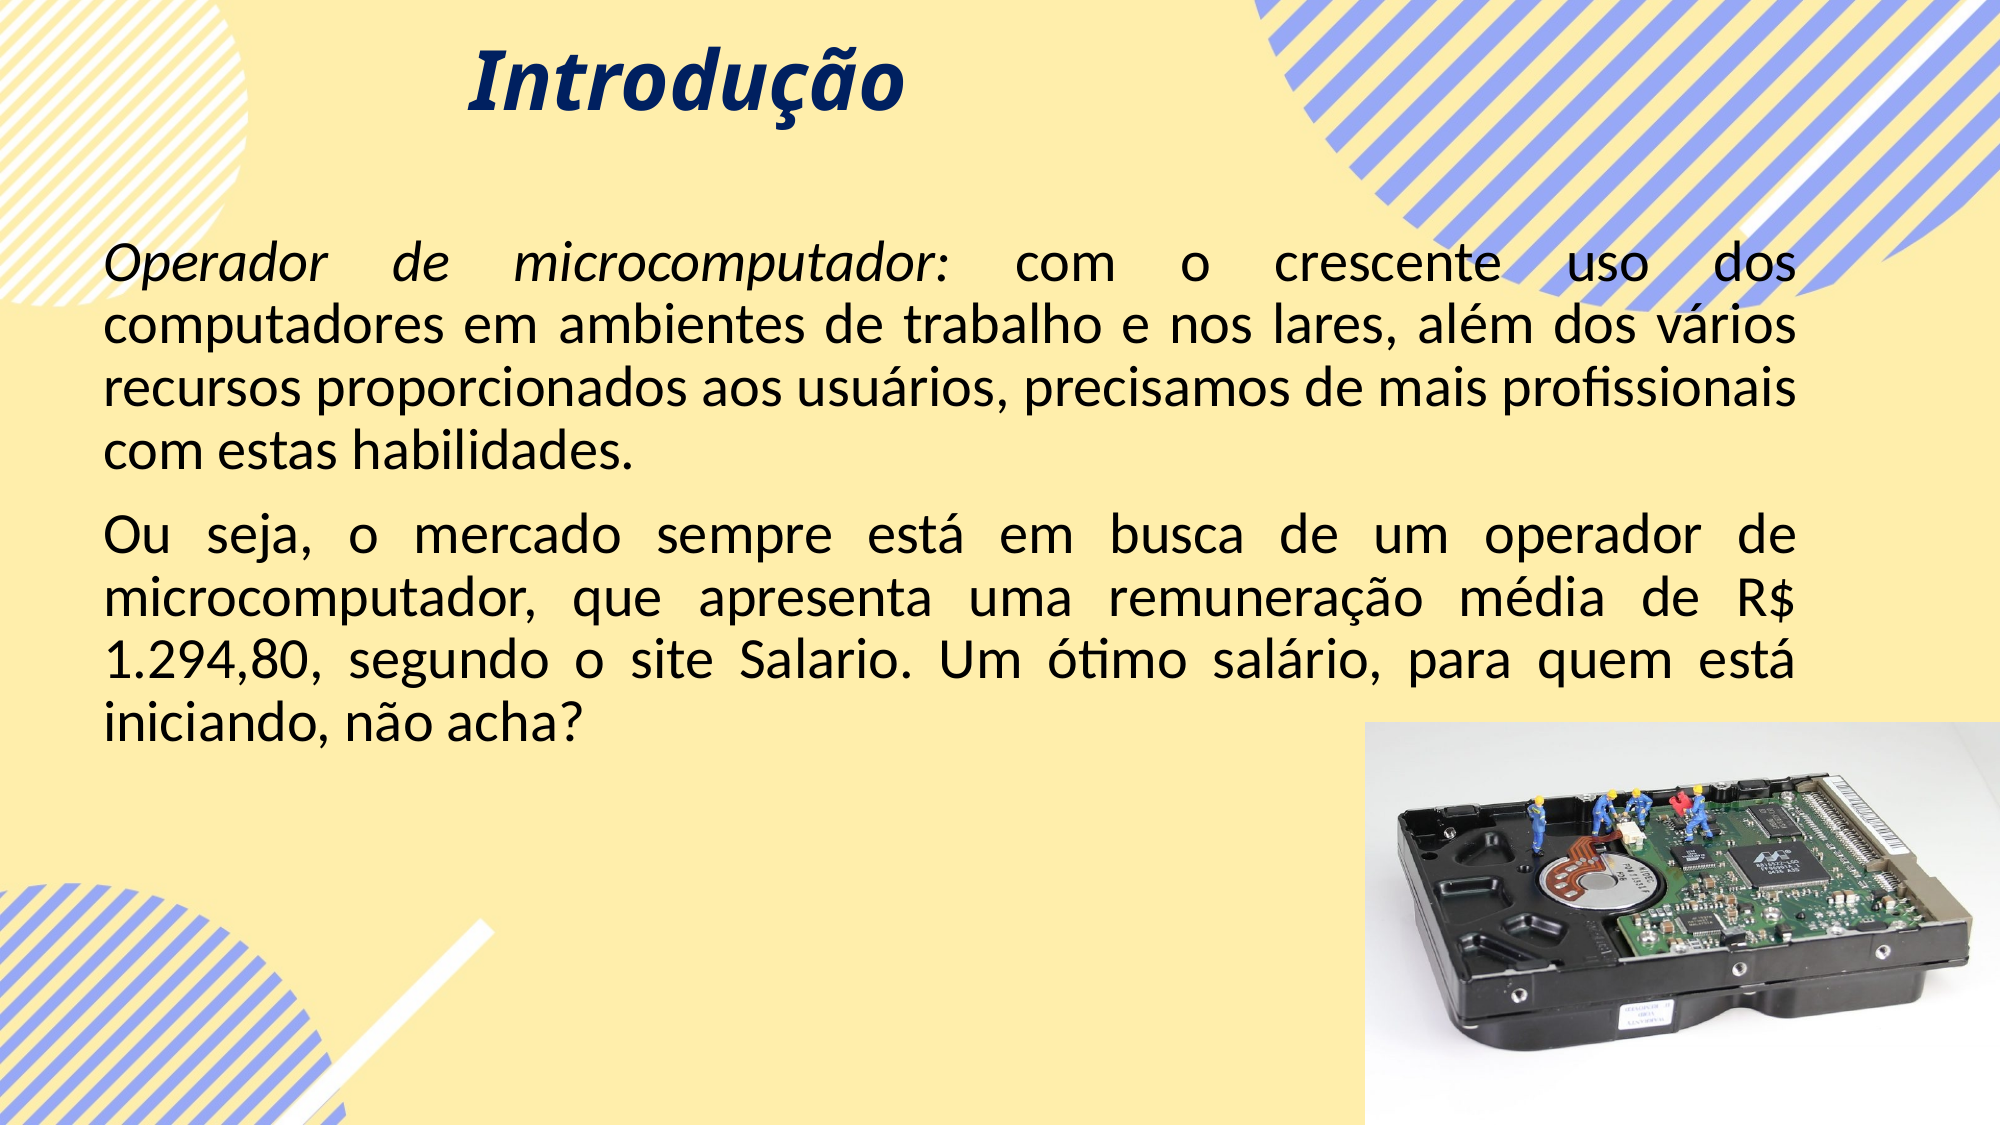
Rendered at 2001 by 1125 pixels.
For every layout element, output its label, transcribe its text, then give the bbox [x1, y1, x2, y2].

list Operador de microcomputador: com o crescente uso dos computadores em ambientes de trabalho e nos lares, além dos vários recursos proporcionados aos usuários, precisamos de mais profissionais com estas habilidades. Ou seja, o mercado sempre está em busca de um operador de microcomputador, que apresenta uma remuneração média de R$ 1.294,80, segundo o site Salario. Um ótimo salário, para quem está iniciando, não acha? [88, 223, 1814, 780]
picture [1365, 722, 2000, 1125]
title Introdução [455, 0, 1091, 167]
